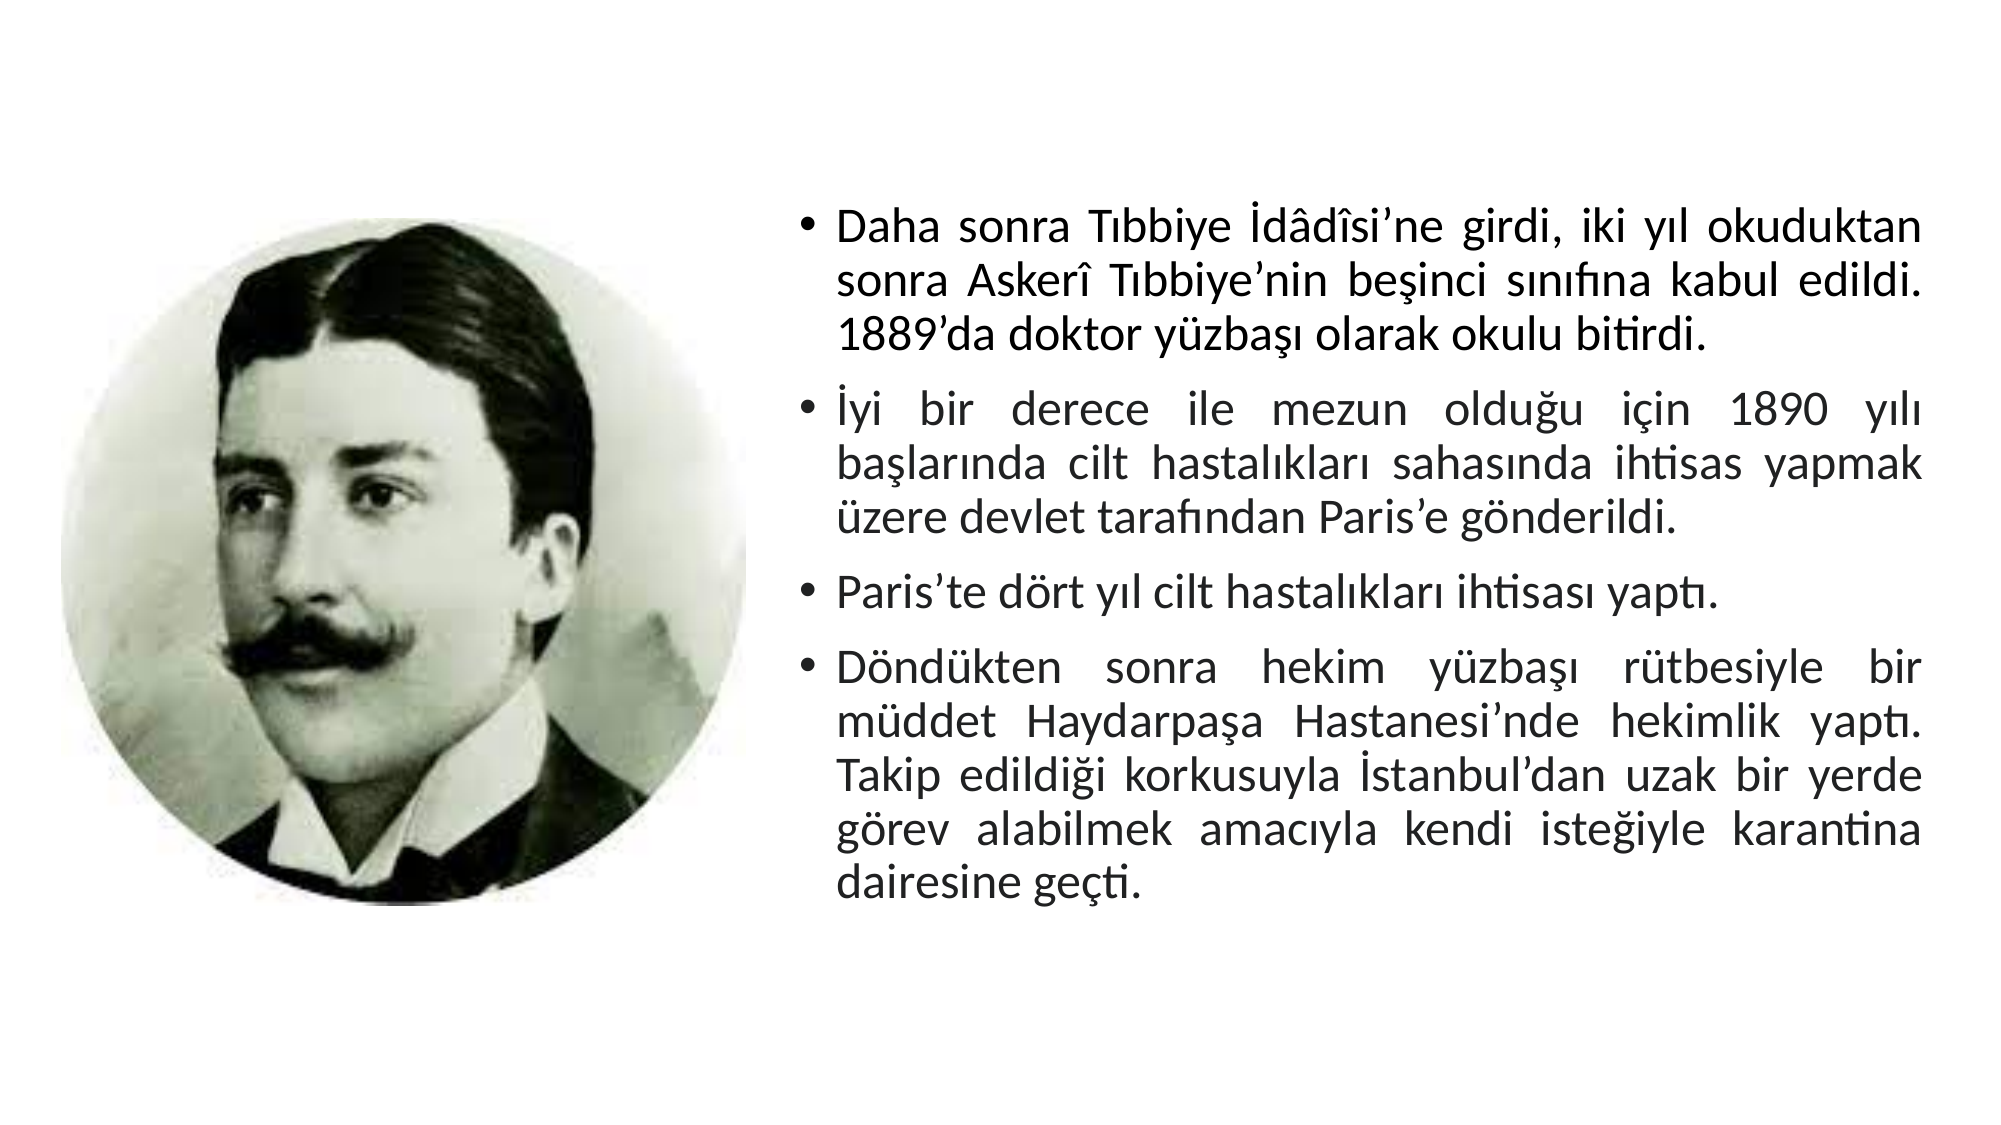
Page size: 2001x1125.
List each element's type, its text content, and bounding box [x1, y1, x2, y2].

picture [61, 218, 746, 906]
list Daha sonra Tıbbiye İdâdîsi’ne girdi, iki yıl okuduktan sonra Askerî Tıbbiye’nin beşinci sınıfına kabul edildi. 1889’da doktor yüzbaşı olarak okulu bitirdi. İyi bir derece ile mezun olduğu için 1890 yılı başlarında cilt hastalıkları sahasında ihtisas yapmak üzere devlet tarafından Paris’e gönderildi. Paris’te dört yıl cilt hastalıkları ihtisası yaptı. Döndükten sonra hekim yüzbaşı rütbesiyle bir müddet Haydarpaşa Hastanesi’nde hekimlik yaptı. Takip edildiği korkusuyla İstanbul’dan uzak bir yerde görev alabilmek amacıyla kendi isteğiyle karantina dairesine geçti. [784, 192, 1939, 1072]
